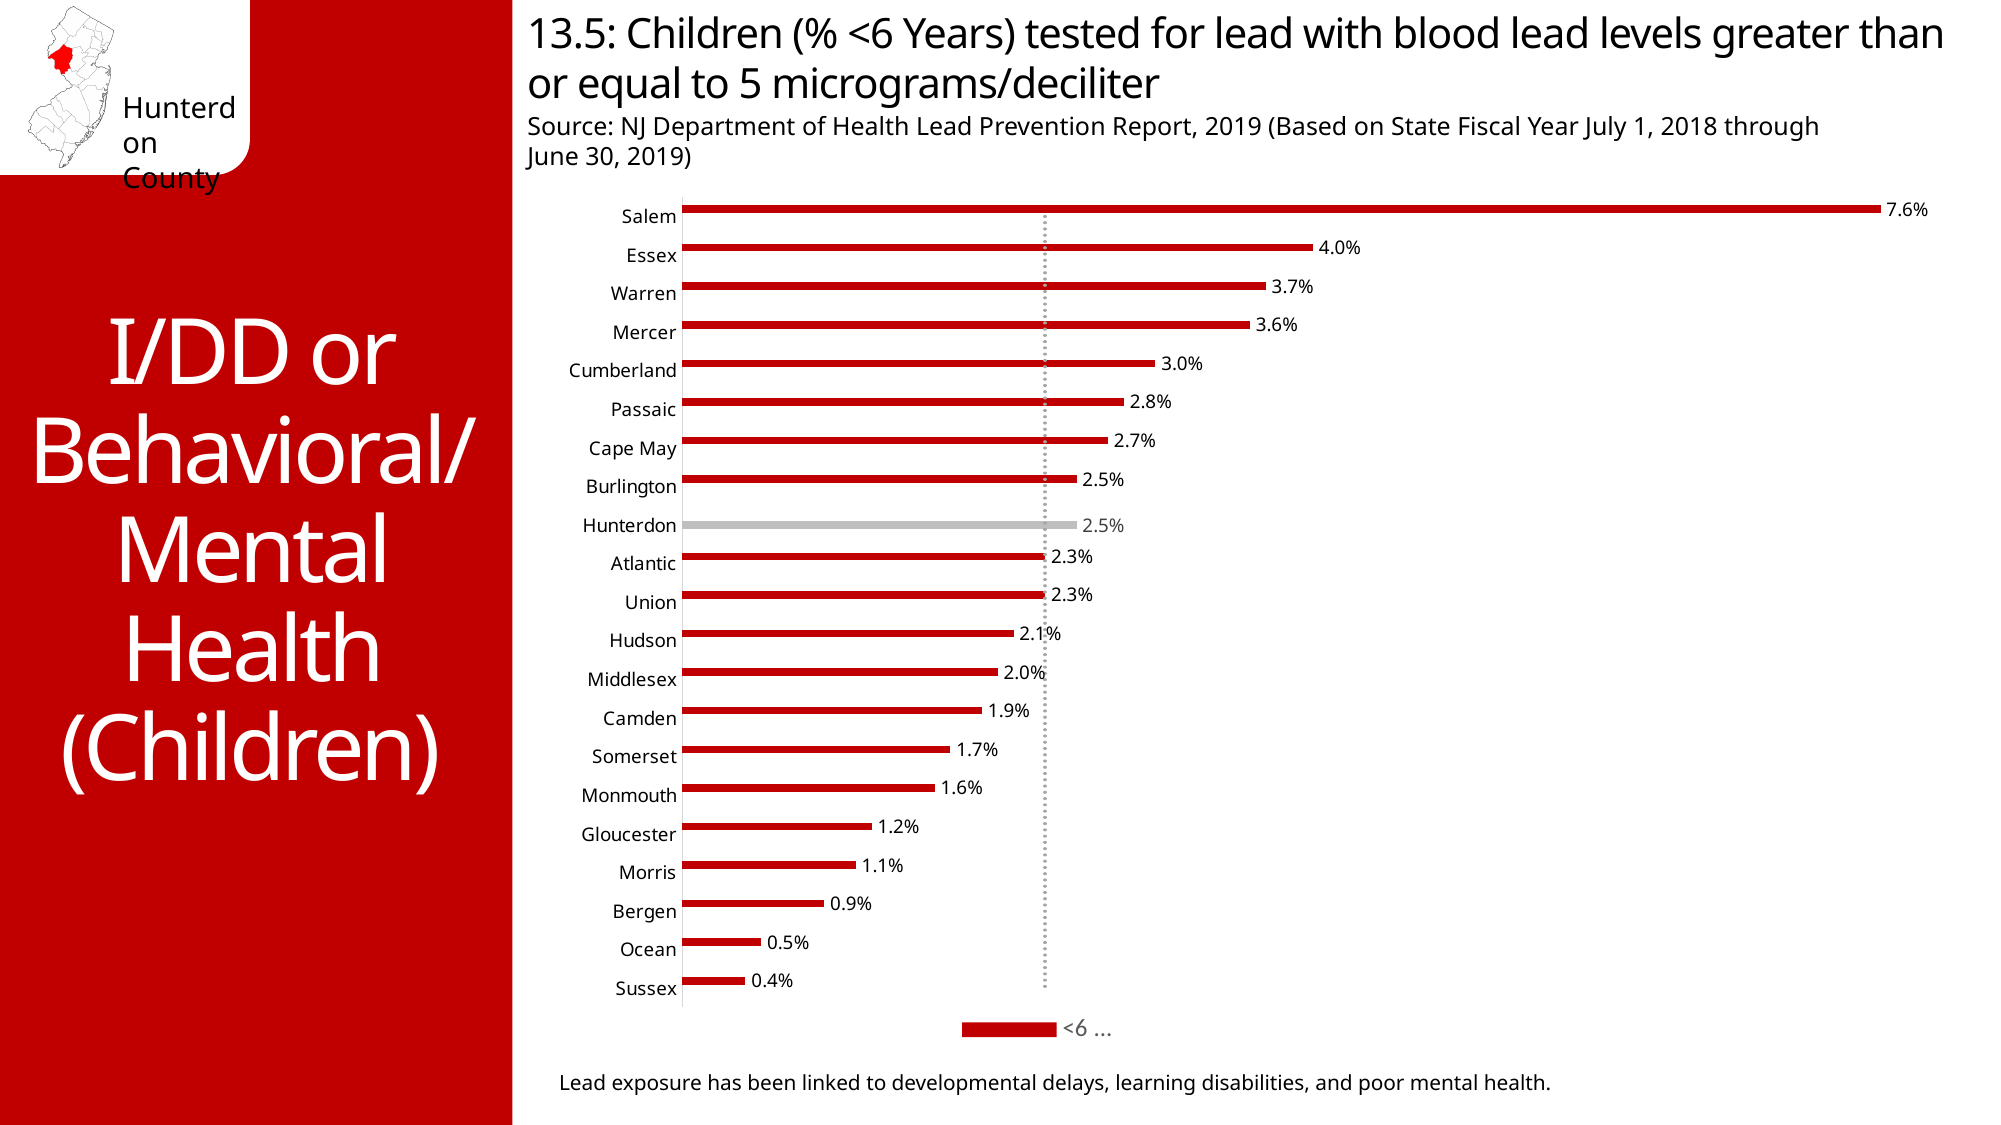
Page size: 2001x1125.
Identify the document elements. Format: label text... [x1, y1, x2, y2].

picture [28, 6, 114, 138]
text_box Source: NJ Department of Health Lead Prevention Report, 2019 (Based on State Fiscal Year July 1, 2018 through June 30, 2019) [512, 103, 1891, 178]
text_box 13.5: Children (% <6 Years) tested for lead with blood lead levels greater than or equal to 5 micrograms/deciliter [512, 0, 1992, 115]
chart [545, 162, 1959, 1101]
text_box I/DD or Behavioral/Mental Health (Children) [0, 138, 517, 1039]
